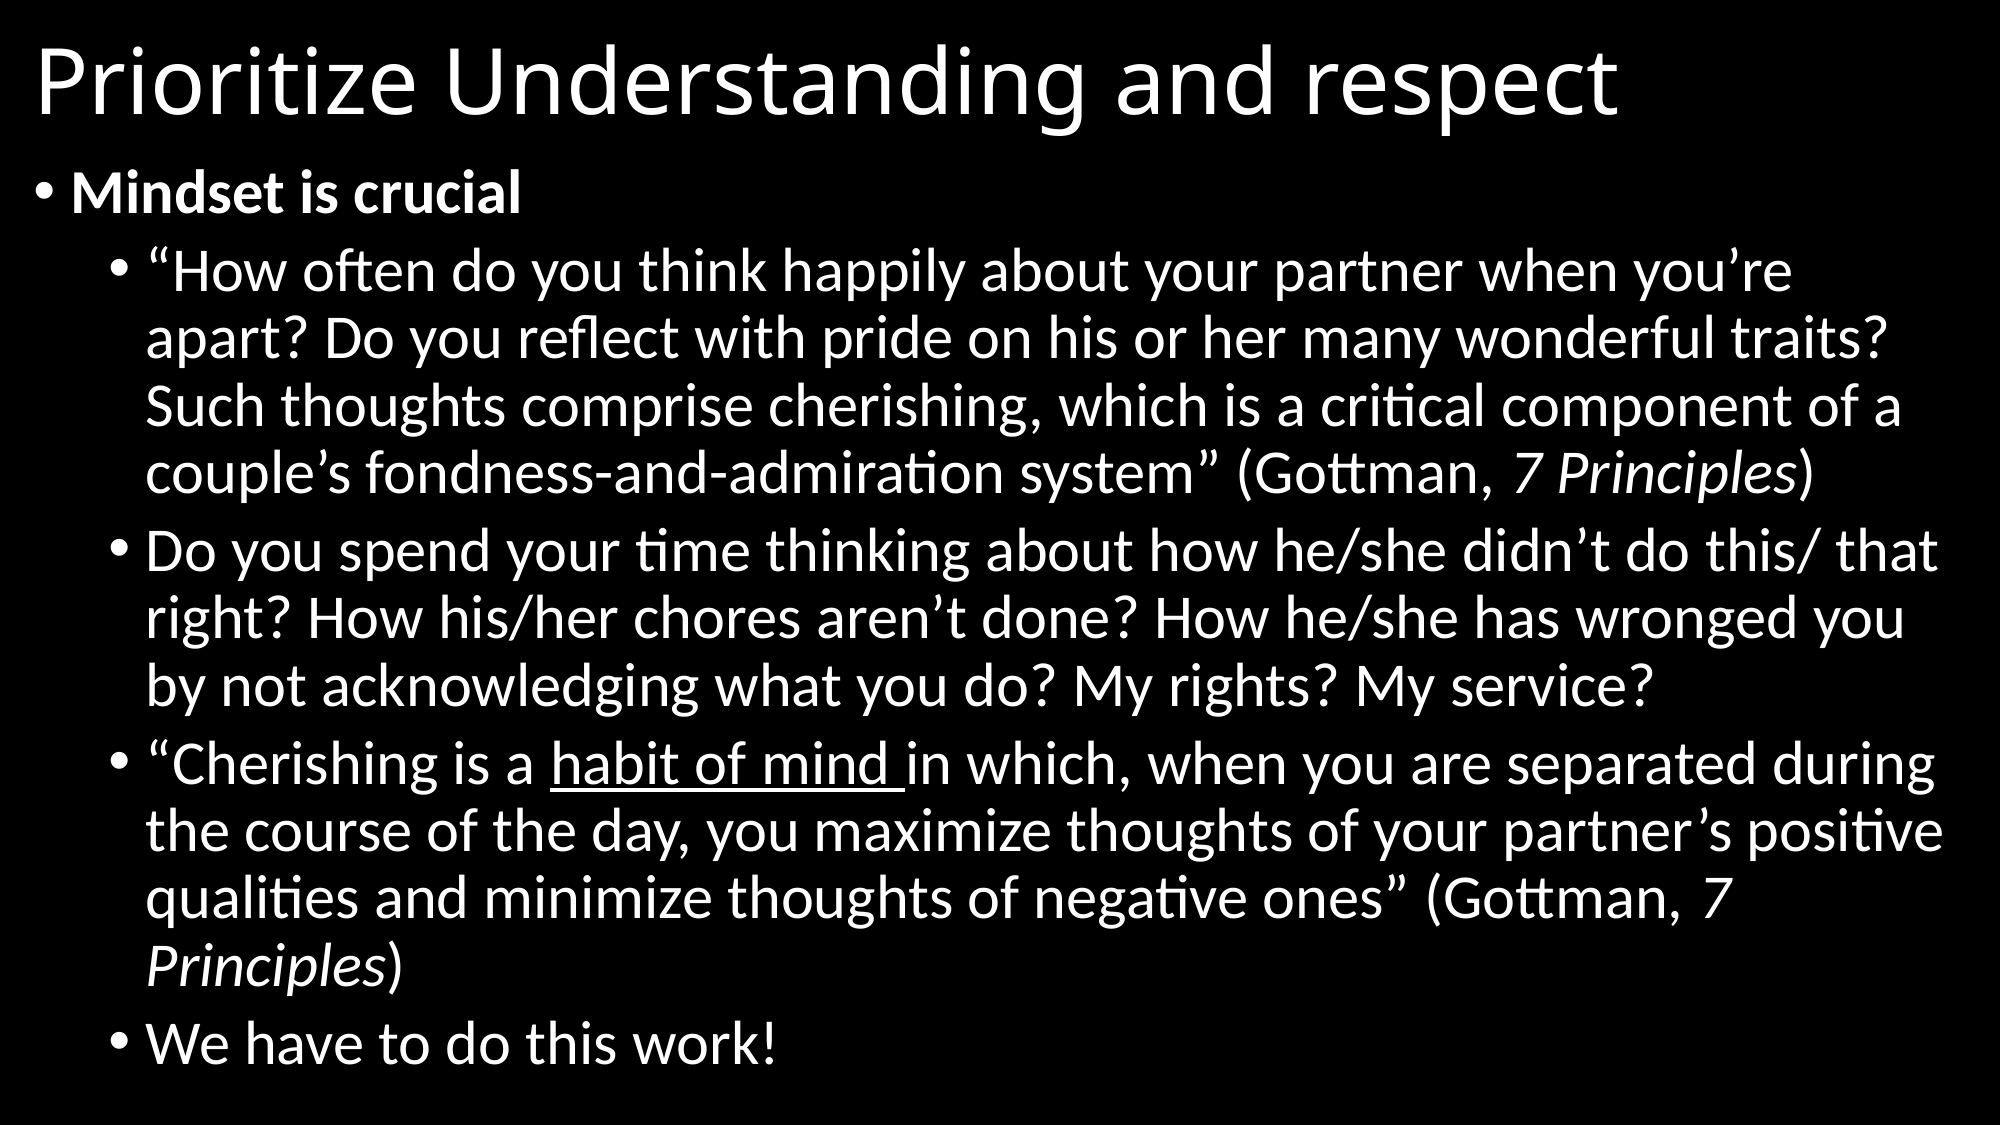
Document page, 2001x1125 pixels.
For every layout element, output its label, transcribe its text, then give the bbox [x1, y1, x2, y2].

title Prioritize Understanding and respect [18, 0, 1863, 152]
list Mindset is crucial “How often do you think happily about your partner when you’re apart? Do you reflect with pride on his or her many wonderful traits? Such thoughts comprise cherishing, which is a critical component of a couple’s fondness-and-admiration system” (Gottman, 7 Principles) Do you spend your time thinking about how he/she didn’t do this/ that right? How his/her chores aren’t done? How he/she has wronged you by not acknowledging what you do? My rights? My service? “Cherishing is a habit of mind in which, when you are separated during the course of the day, you maximize thoughts of your partner’s positive qualities and minimize thoughts of negative ones” (Gottman, 7 Principles) We have to do this work! [18, 152, 1982, 1109]
